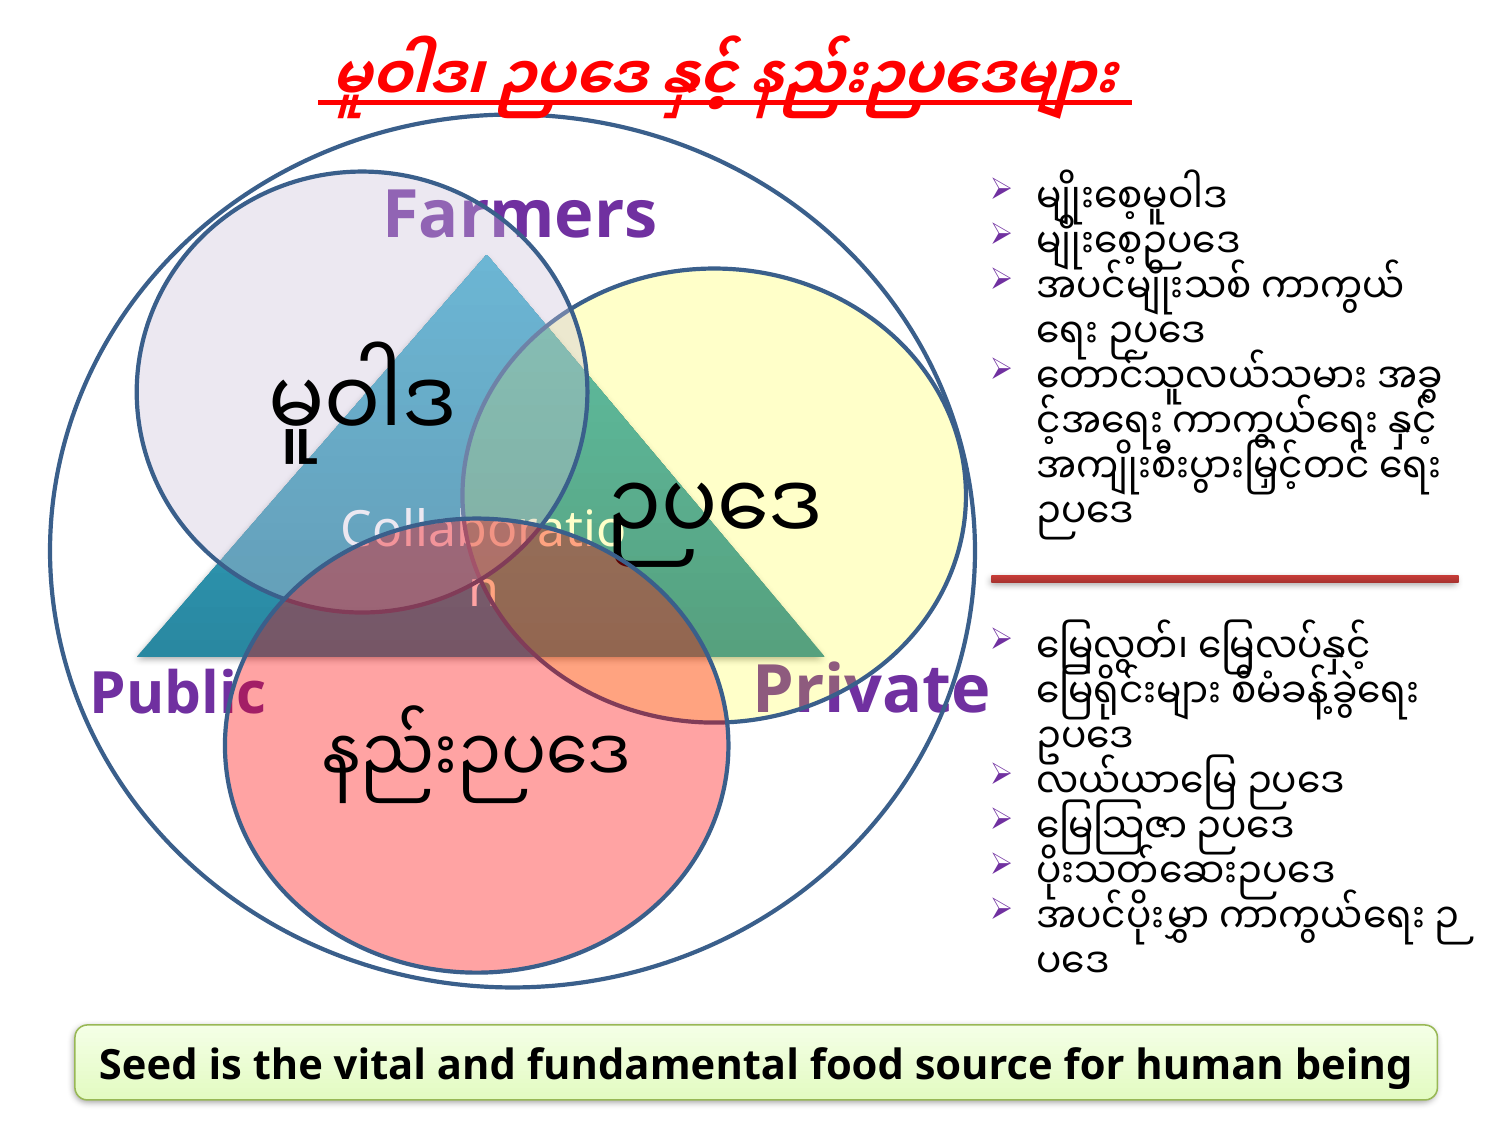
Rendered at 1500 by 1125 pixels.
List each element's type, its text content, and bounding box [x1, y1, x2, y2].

text_box [991, 575, 1459, 583]
text_box မူဝါဒ [134, 169, 590, 600]
text_box နည်းဉပဒေ [222, 516, 731, 975]
text_box ဉပဒေ [546, 266, 969, 725]
text_box [47, 112, 975, 990]
text_box မူဝါဒ၊ ဉပဒေ နှင့် နည်းဉပဒေများ [62, 29, 1388, 112]
text_box Private [936, 638, 975, 733]
text_box Public [75, 702, 89, 733]
text_box Seed is the vital and fundamental food source for human being [74, 1024, 1439, 1101]
text_box မျိုးစေ့မူဝါဒ မျိုးစေ့ဉပဒေ အပင်မျိုးသစ် ကာကွယ် ရေး ဉပဒေ တောင်သူလယ်သမား အခွင့်အရေး ကာကွယ်ရေး နှင့် အကျိုးစီးပွားမြှင့်တင် ရေး ဉပဒေ မြေလွတ်၊ မြေလပ်နှင့် မြေရိုင်းများ စီမံခန့်ခွဲရေး ဥပဒေ လယ်ယာမြေ ဉပဒေ မြေသြဇာ ဉပဒေ ပိုးသတ်ဆေးဉပဒေ အပင်ပိုးမွှာ ကာကွယ်ရေး ဉပဒေ [975, 162, 1475, 988]
text_box Farmers [732, 163, 768, 184]
